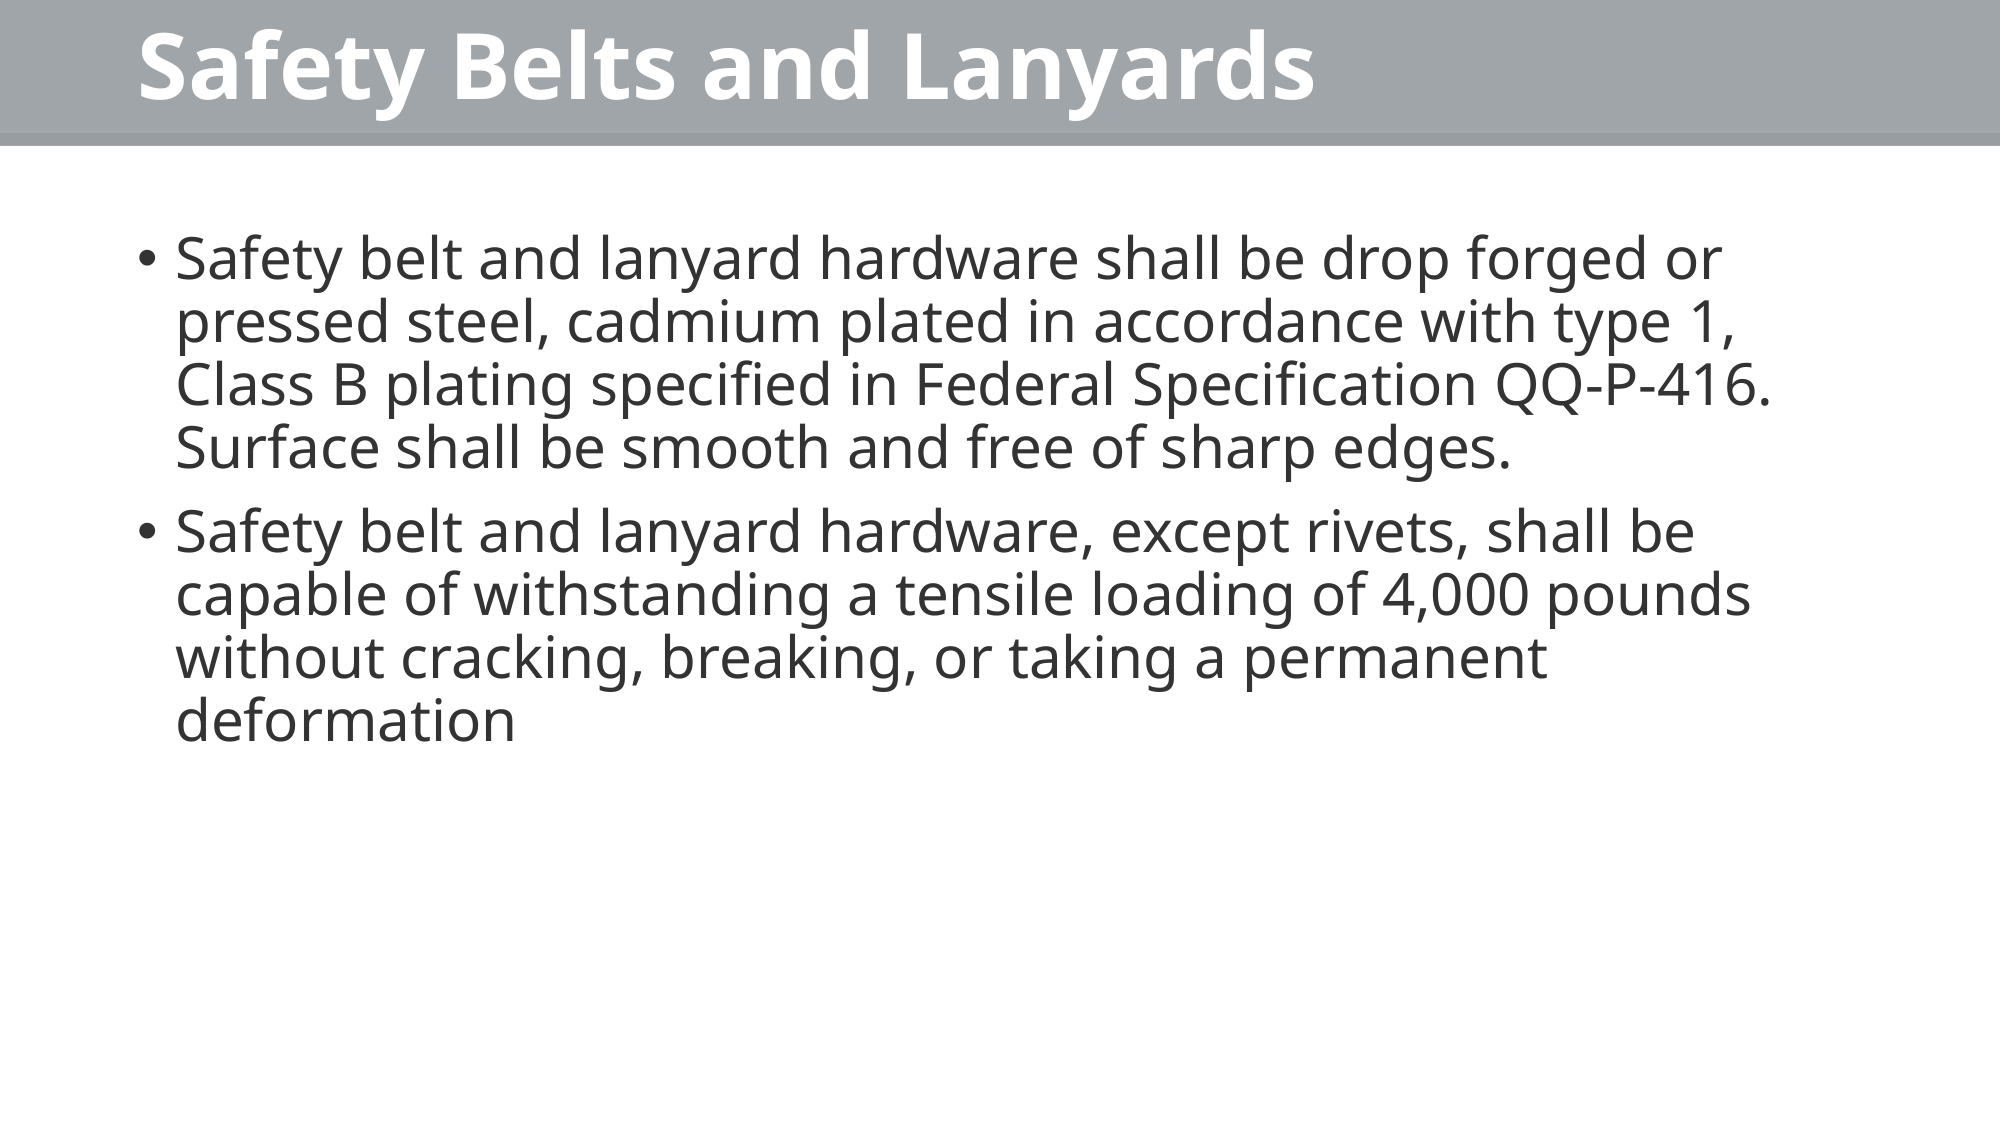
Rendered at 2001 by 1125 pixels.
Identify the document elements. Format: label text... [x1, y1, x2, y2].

list Safety belt and lanyard hardware shall be drop forged or pressed steel, cadmium plated in accordance with type 1, Class B plating specified in Federal Specification QQ-P-416. Surface shall be smooth and free of sharp edges. Safety belt and lanyard hardware, except rivets, shall be capable of withstanding a tensile loading of 4,000 pounds without cracking, breaking, or taking a permanent deformation [122, 221, 1863, 1047]
title Safety Belts and Lanyards [122, 12, 1863, 128]
